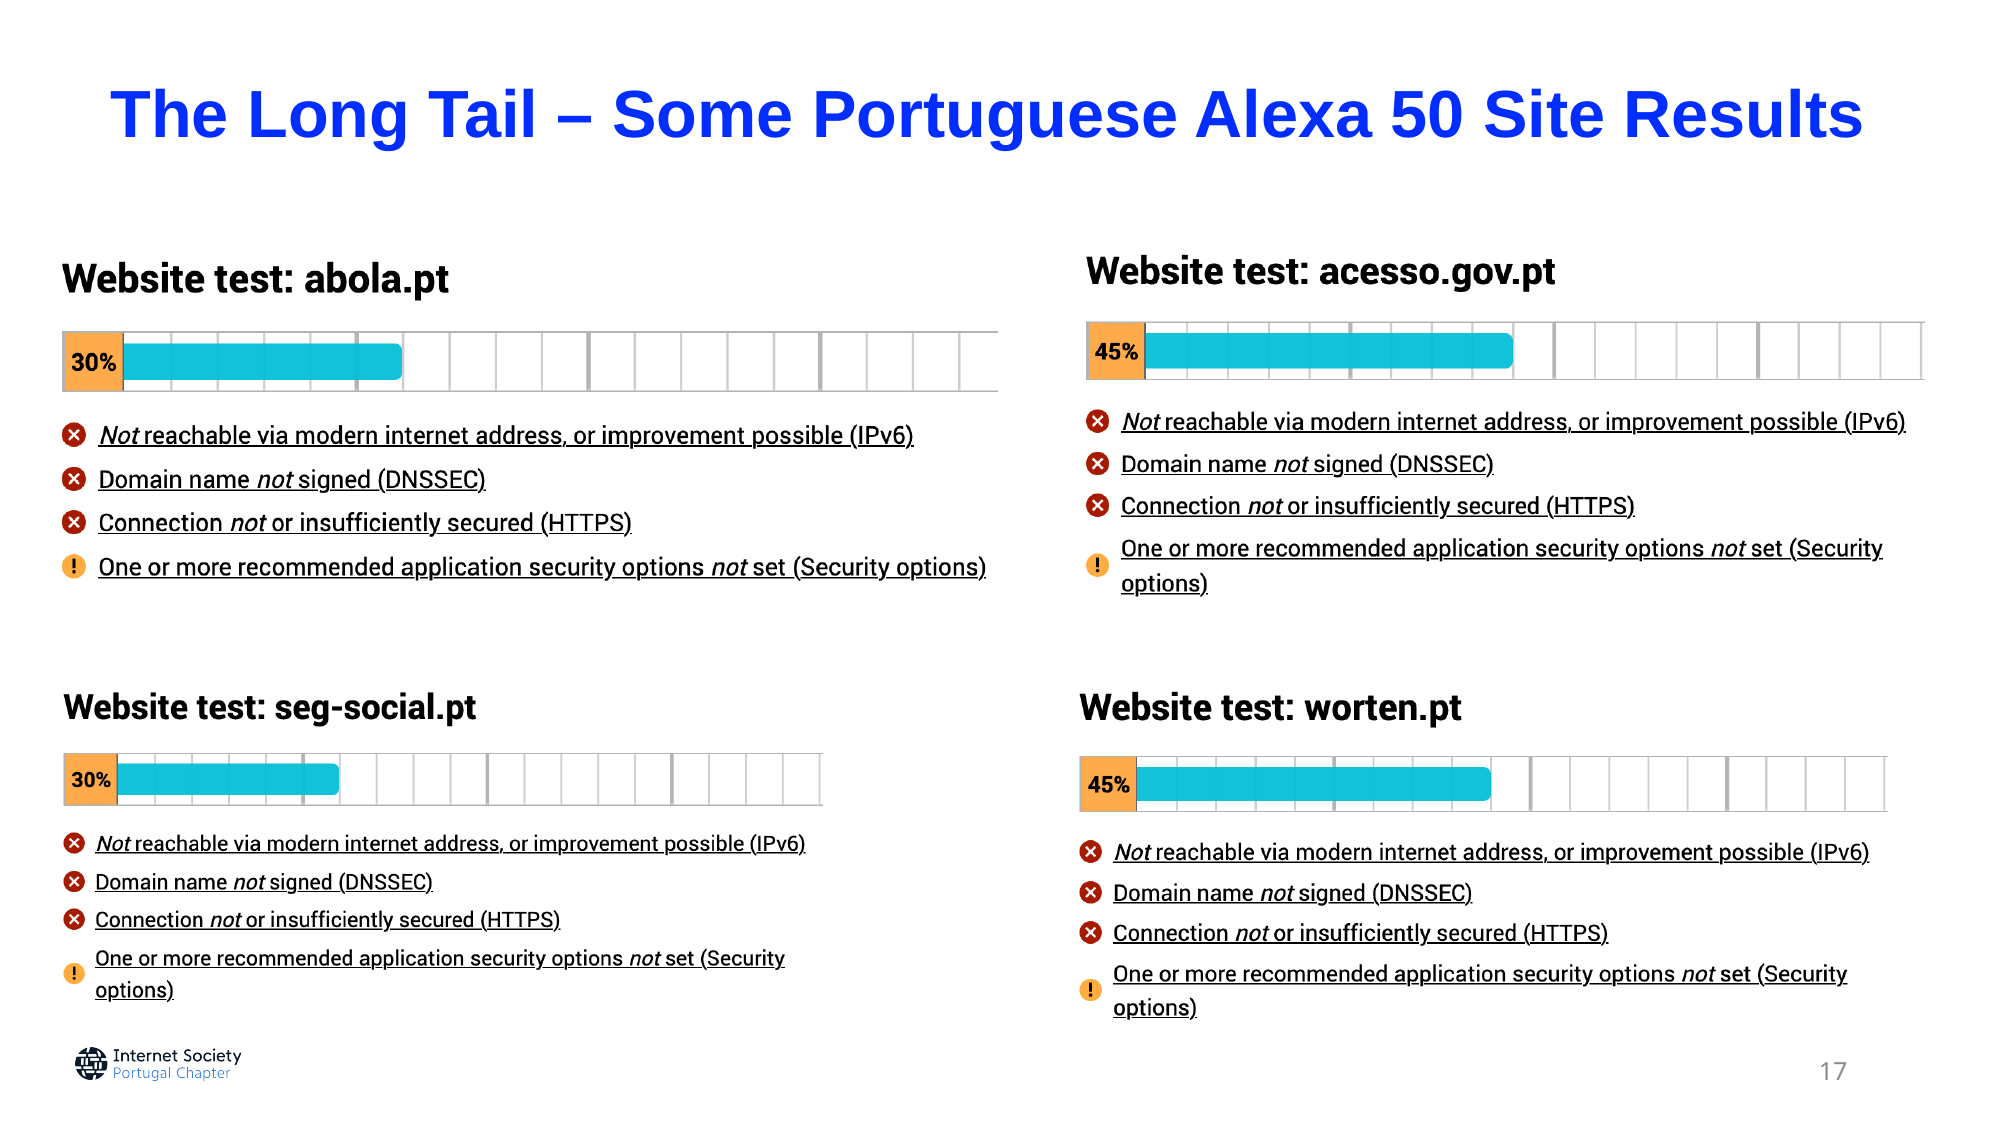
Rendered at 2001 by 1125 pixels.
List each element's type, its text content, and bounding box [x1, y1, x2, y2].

picture [44, 229, 998, 591]
slide_number 17 [1412, 1042, 1863, 1103]
title The Long Tail – Some Portuguese Alexa 50 Site Results [50, 22, 1925, 210]
picture [50, 669, 823, 1015]
picture [1071, 229, 1925, 611]
picture [75, 1047, 263, 1098]
picture [1065, 667, 1888, 1034]
